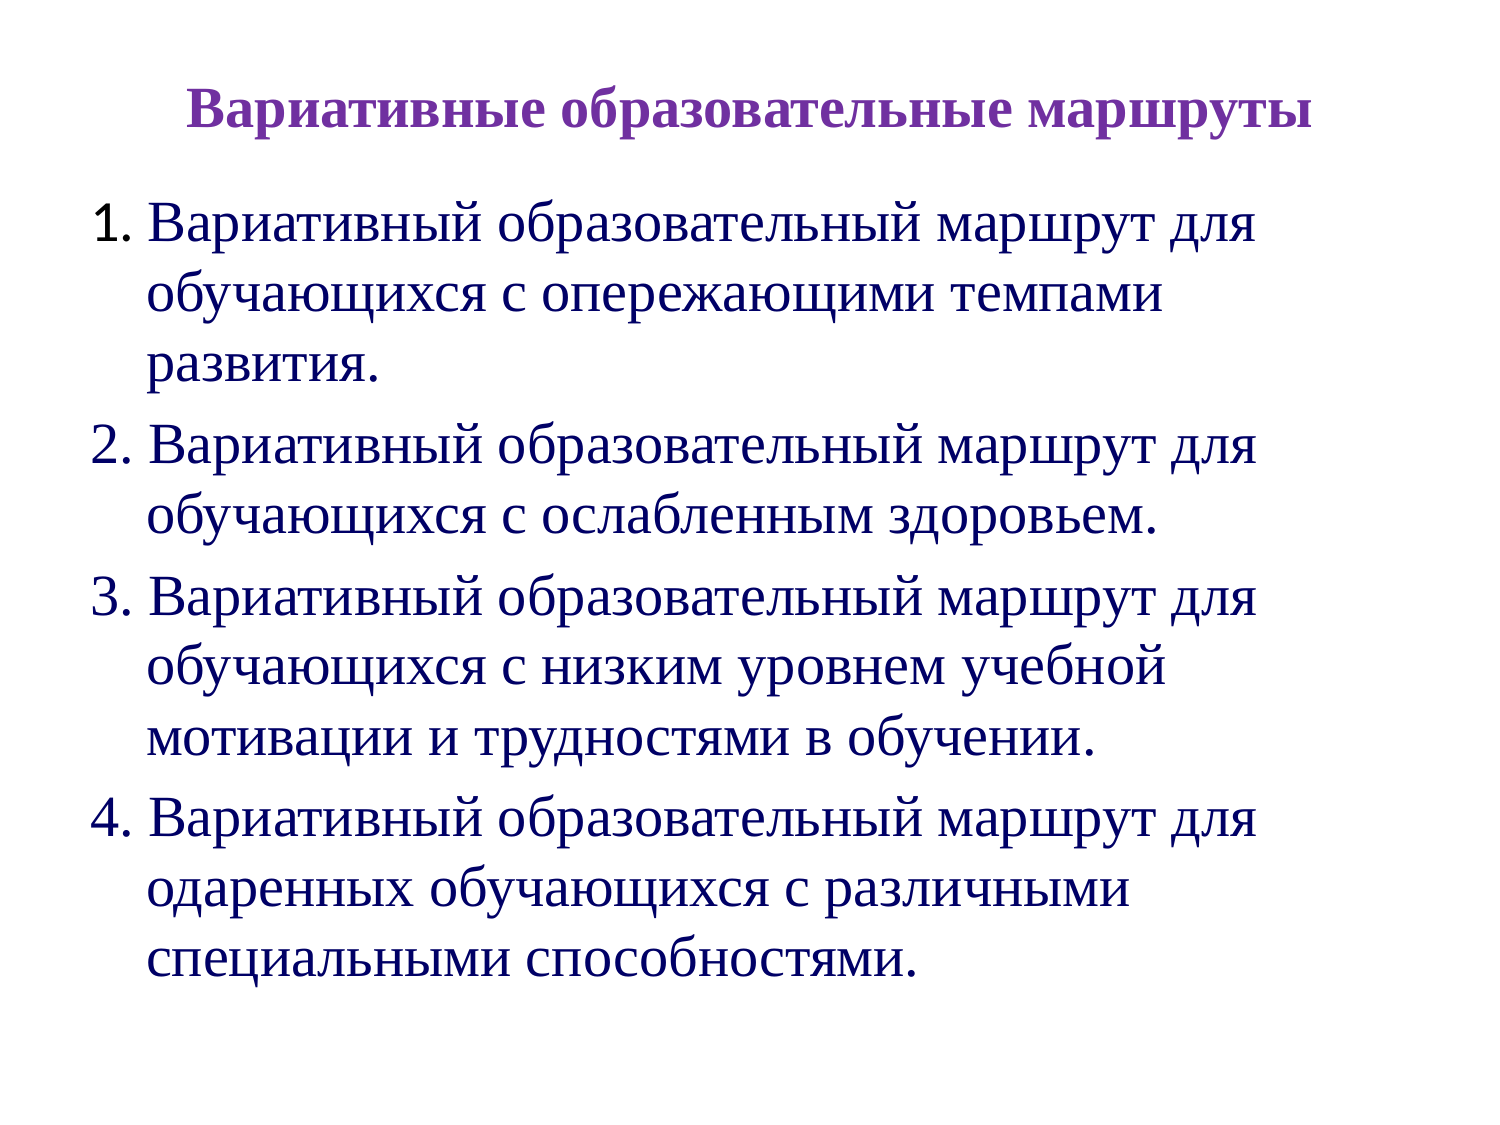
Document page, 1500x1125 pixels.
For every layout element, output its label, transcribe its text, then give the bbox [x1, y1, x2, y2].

title Вариативные образовательные маршруты [75, 45, 1425, 164]
list 1. Вариативный образовательный маршрут для обучающихся с опережающими темпами развития. 2. Вариативный образовательный маршрут для обучающихся с ослабленным здоровьем. 3. Вариативный образовательный маршрут для обучающихся с низким уровнем учебной мотивации и трудностями в обучении. 4. Вариативный образовательный маршрут для одаренных обучающихся с различными специальными способностями. [75, 175, 1425, 1055]
